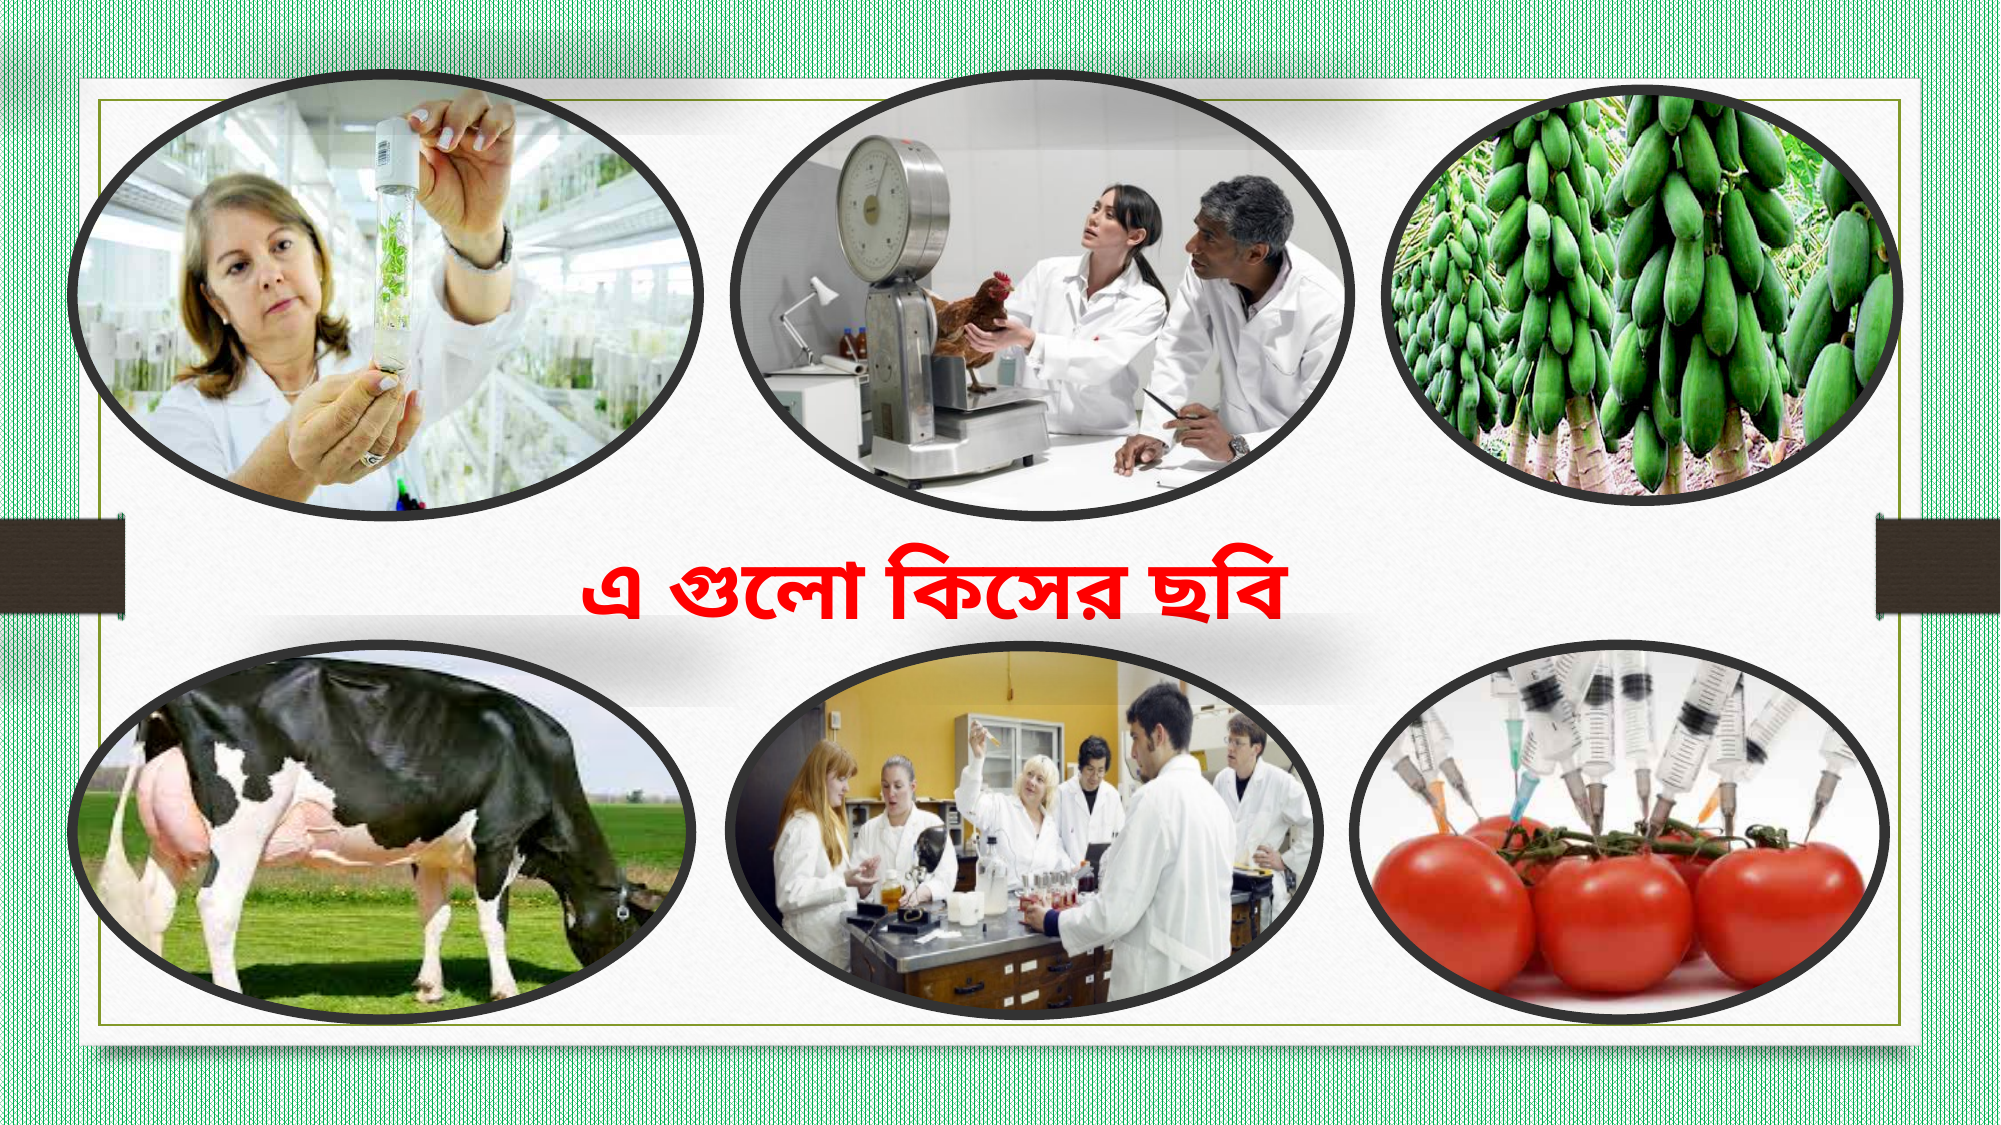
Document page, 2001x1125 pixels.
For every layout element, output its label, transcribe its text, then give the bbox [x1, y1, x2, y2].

text_box এ গুলো কিসের ছবি [565, 528, 1520, 644]
picture [0, 0, 2001, 1125]
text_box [72, 74, 1899, 517]
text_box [72, 644, 1886, 1020]
